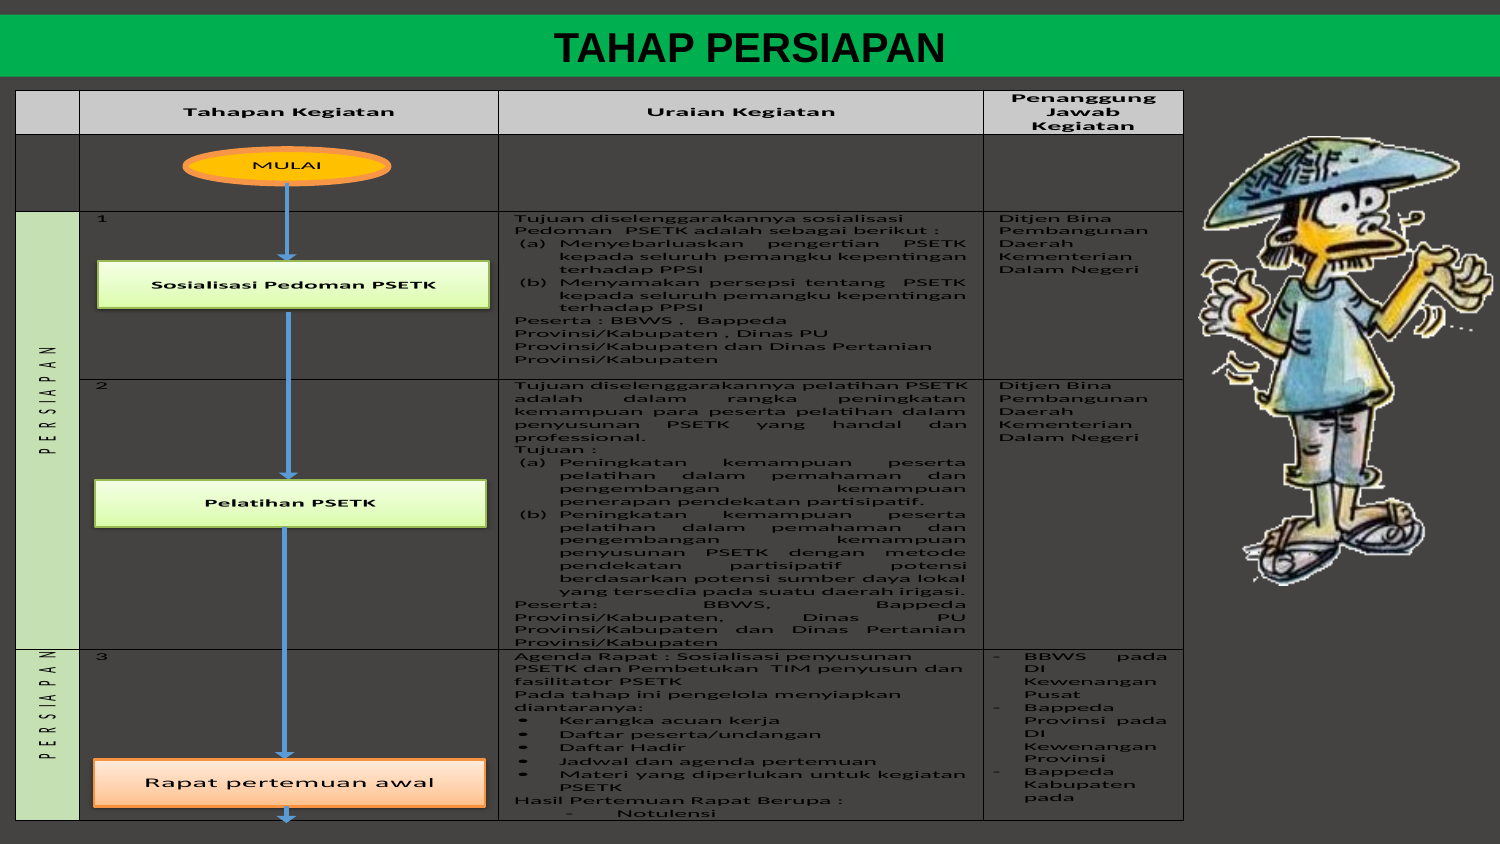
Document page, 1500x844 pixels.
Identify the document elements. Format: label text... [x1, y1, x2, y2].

picture [5, 90, 1495, 829]
list TAHAP PERSIAPAN [0, 14, 1500, 77]
